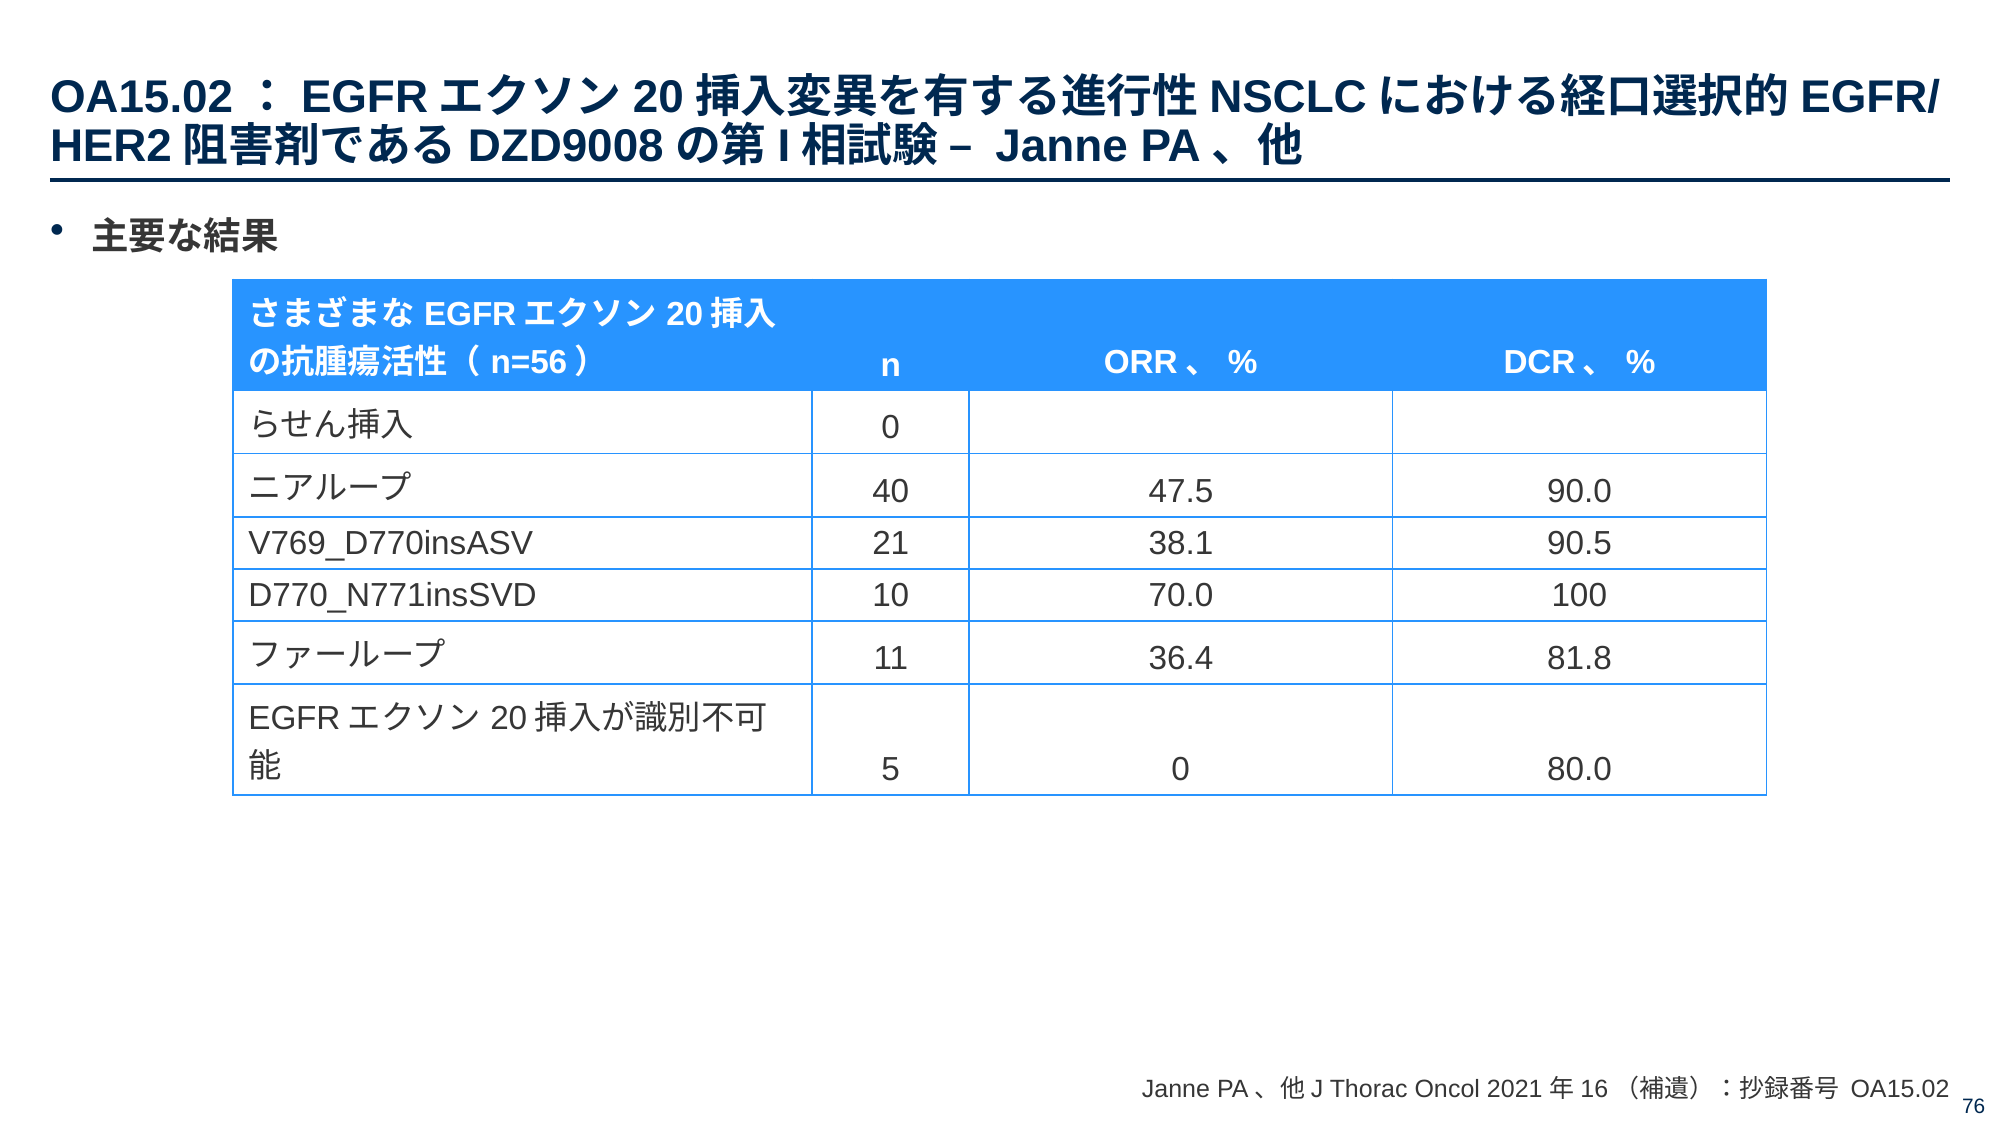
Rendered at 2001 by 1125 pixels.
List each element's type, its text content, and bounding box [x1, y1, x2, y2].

table_header さまざまなEGFRエクソン20挿入の抗腫瘍活性（n=56） [234, 280, 811, 390]
table_header DCR、% [1393, 280, 1766, 390]
table_cell V769_D770insASV [234, 518, 811, 568]
list Janne PA、他J Thorac Oncol 2021年16（補遺）：抄録番号 OA15.02 [1046, 1069, 1950, 1103]
table_cell 11 [813, 622, 968, 683]
title OA15.02：EGFRエクソン20挿入変異を有する進行性NSCLCにおける経口選択的EGFR/ HER2阻害剤であるDZD9008の第I相試験 – Janne PA、他 [50, 17, 1980, 172]
table_cell 80.0 [1393, 685, 1766, 794]
table_cell 47.5 [970, 454, 1392, 516]
table_cell 90.5 [1393, 518, 1766, 568]
table_cell [1393, 391, 1766, 453]
table_cell 10 [813, 570, 968, 620]
table_cell ファーループ [234, 622, 811, 683]
table_cell 21 [813, 518, 968, 568]
list 主要な結果 [50, 204, 1950, 1034]
table_cell 36.4 [970, 622, 1392, 683]
table_cell らせん挿入 [234, 391, 811, 453]
table_cell 5 [813, 685, 968, 794]
table_cell 81.8 [1393, 622, 1766, 683]
table_cell ニアループ [234, 454, 811, 516]
table_cell 100 [1393, 570, 1766, 620]
table_cell [970, 391, 1392, 453]
table_cell 38.1 [970, 518, 1392, 568]
table_cell 70.0 [970, 570, 1392, 620]
table_cell 0 [970, 685, 1392, 794]
table_header ORR、% [970, 280, 1392, 390]
table_cell 0 [813, 391, 968, 453]
table_cell D770_N771insSVD [234, 570, 811, 620]
table_cell 90.0 [1393, 454, 1766, 516]
table_cell EGFRエクソン20挿入が識別不可能 [234, 685, 811, 794]
table_header n [813, 280, 968, 390]
table_cell 40 [813, 454, 968, 516]
